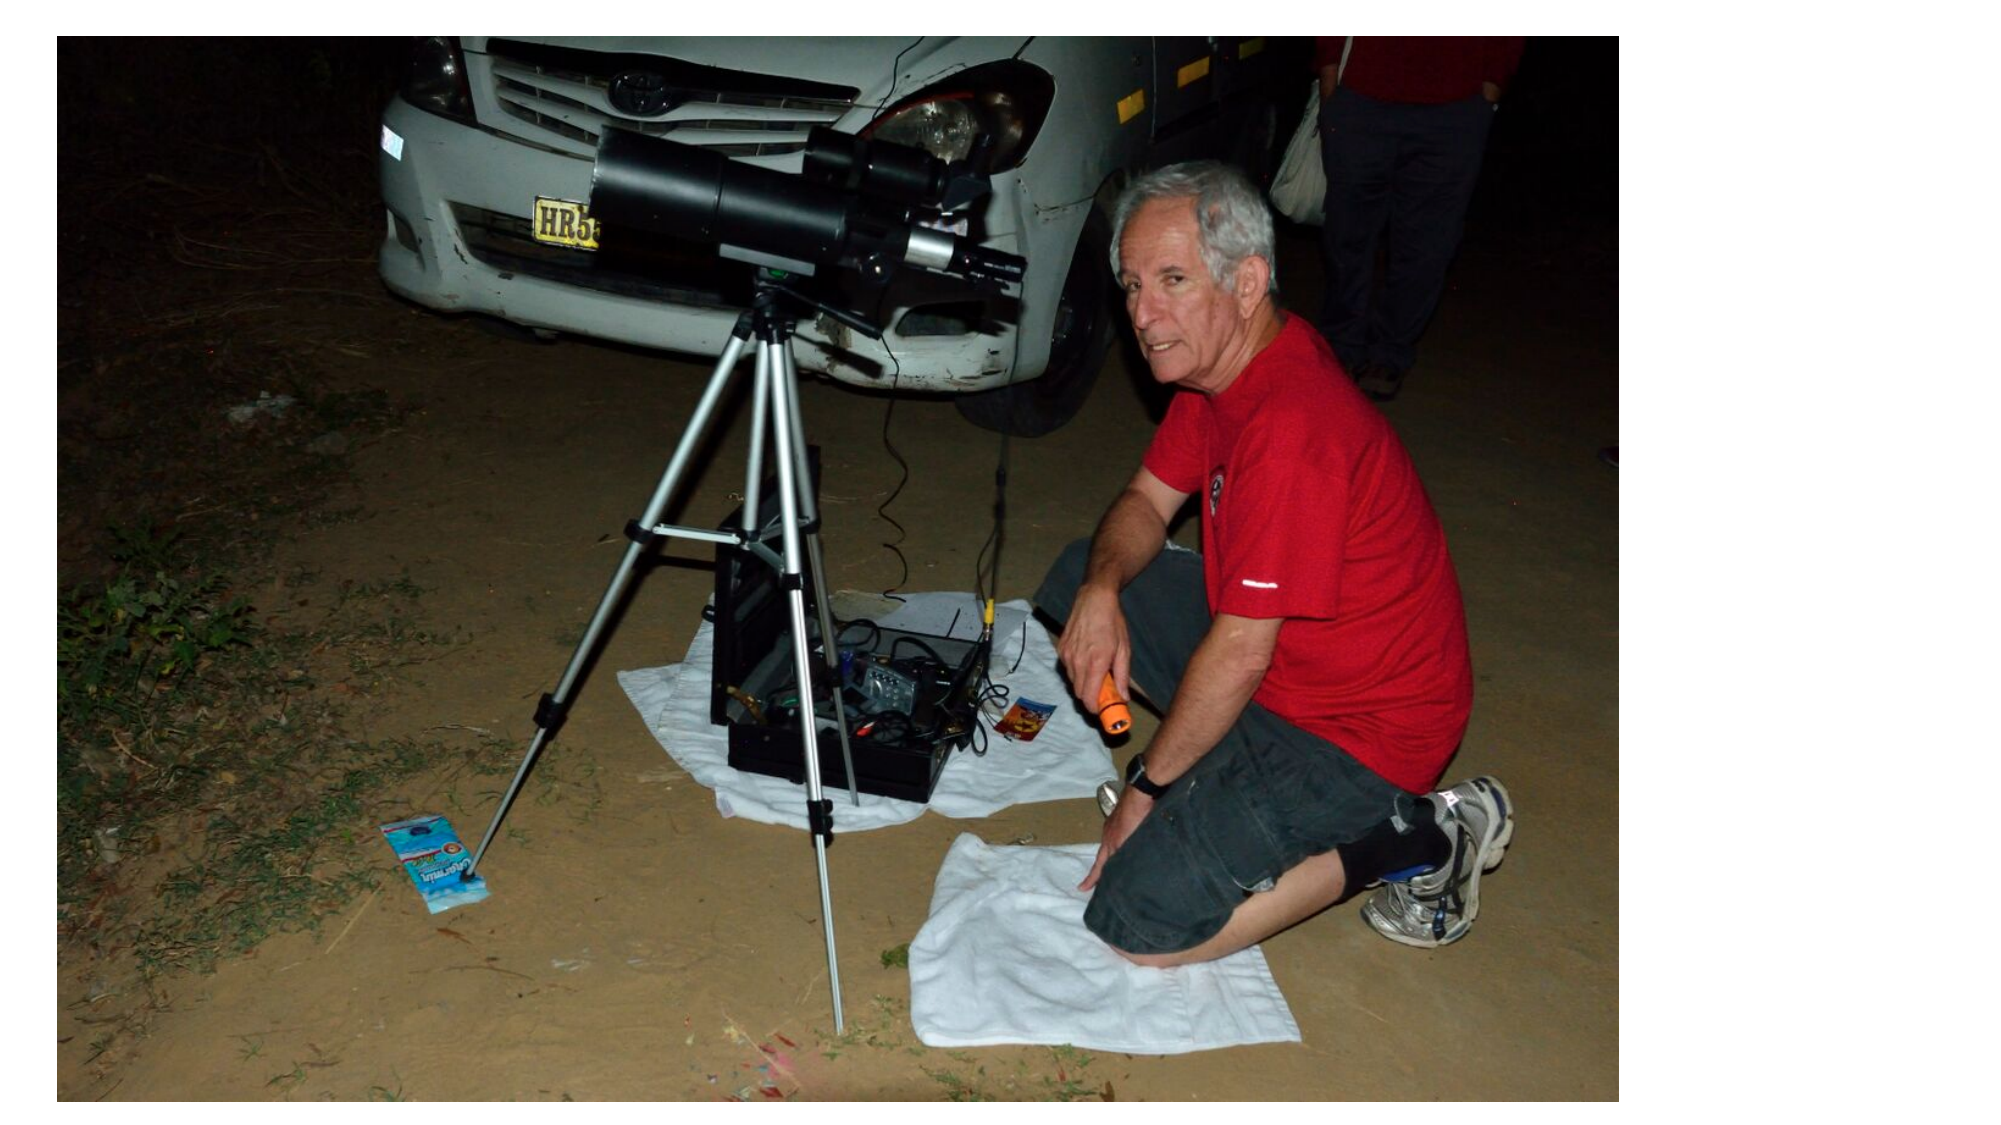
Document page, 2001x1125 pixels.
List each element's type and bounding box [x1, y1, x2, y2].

picture [57, 36, 1619, 1102]
